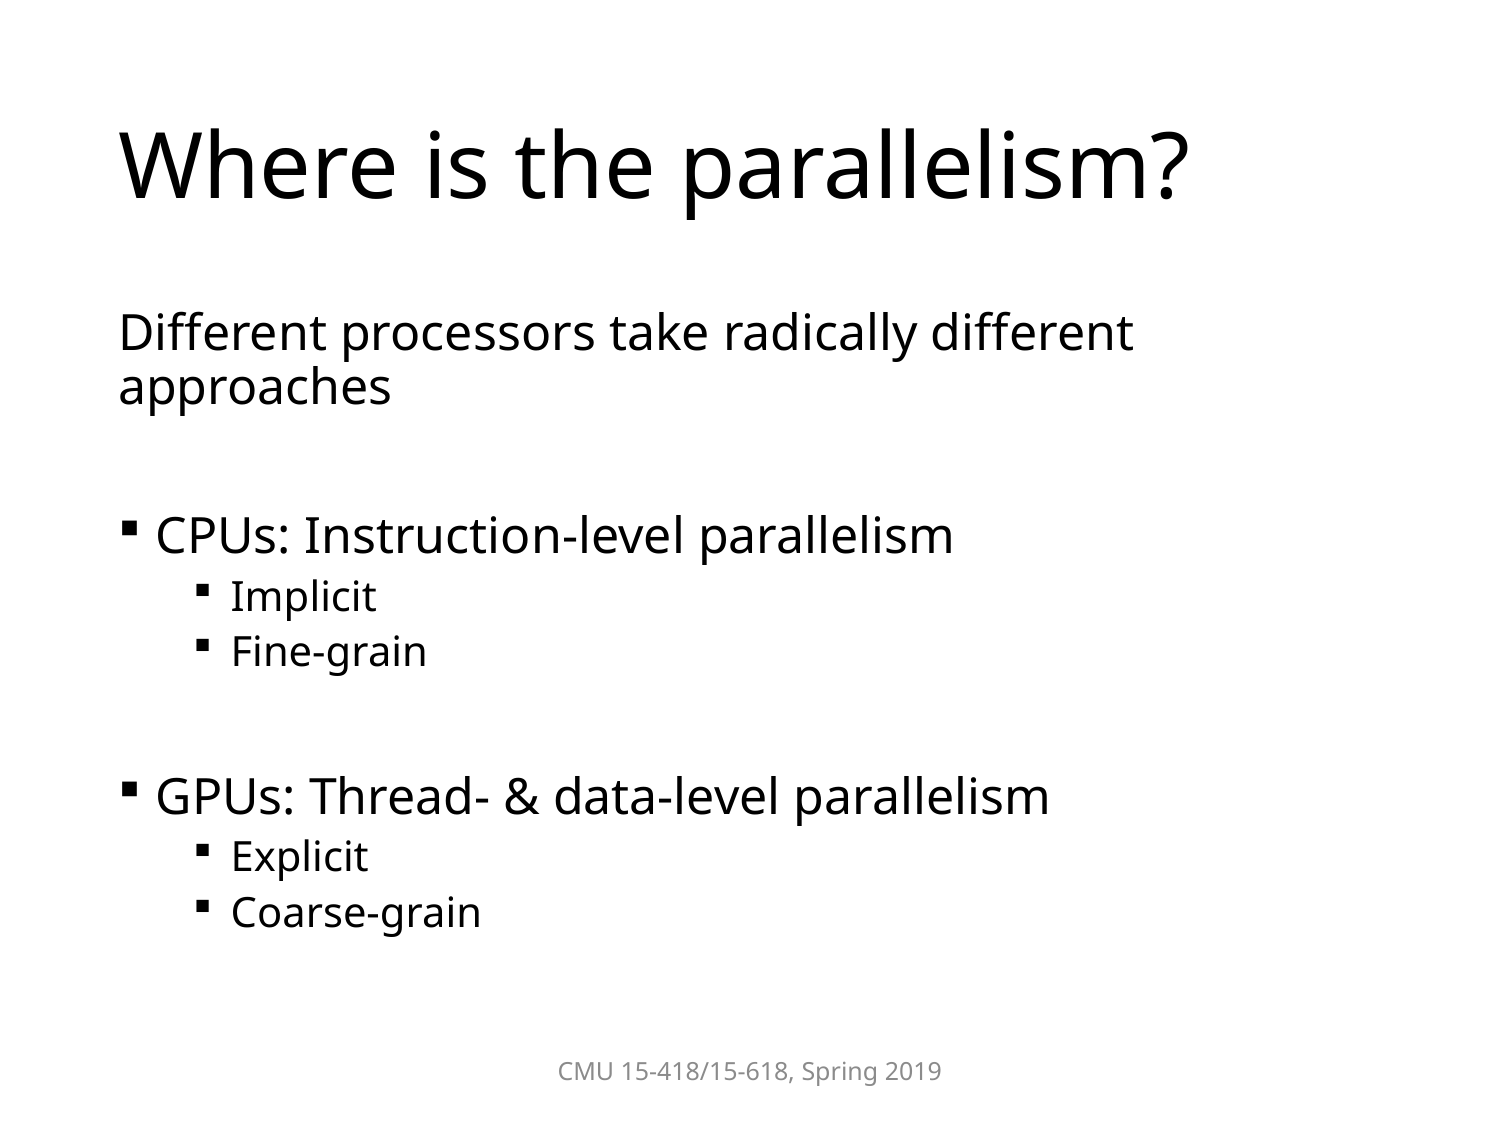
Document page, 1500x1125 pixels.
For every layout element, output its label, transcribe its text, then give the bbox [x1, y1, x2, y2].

list Different processors take radically different approaches CPUs: Instruction-level parallelism Implicit Fine-grain GPUs: Thread- & data-level parallelism Explicit Coarse-grain [103, 299, 1397, 1014]
title Where is the parallelism? [103, 59, 1397, 278]
footer CMU 15-418/15-618, Spring 2019 [496, 1042, 1004, 1103]
